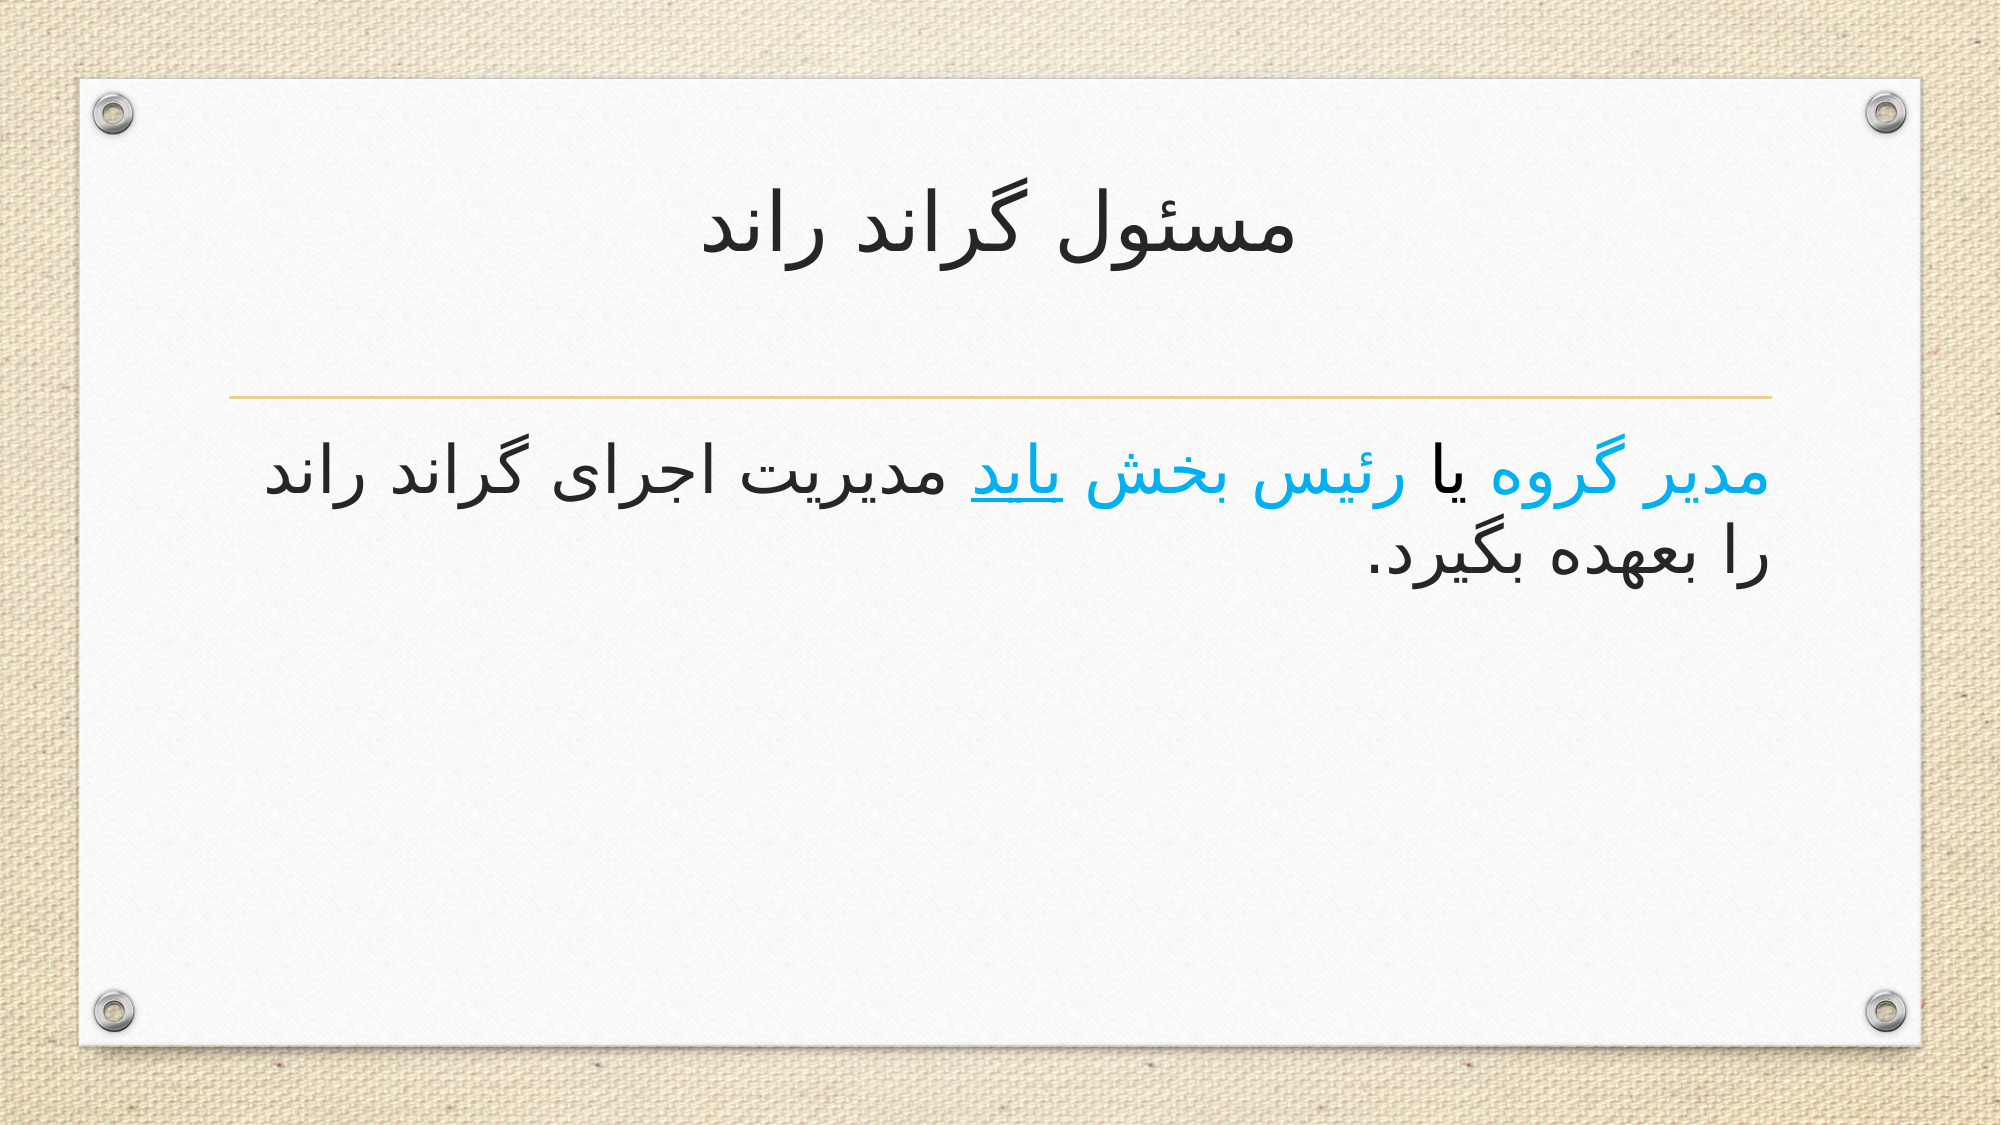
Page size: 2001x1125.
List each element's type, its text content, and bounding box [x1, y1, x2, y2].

picture [0, 0, 2001, 1125]
list مدیر گروه یا رئیس بخش باید مدیریت اجرای گراند راند را بعهده بگیرد. [212, 419, 1788, 964]
title مسئول گراند راند [212, 161, 1788, 375]
